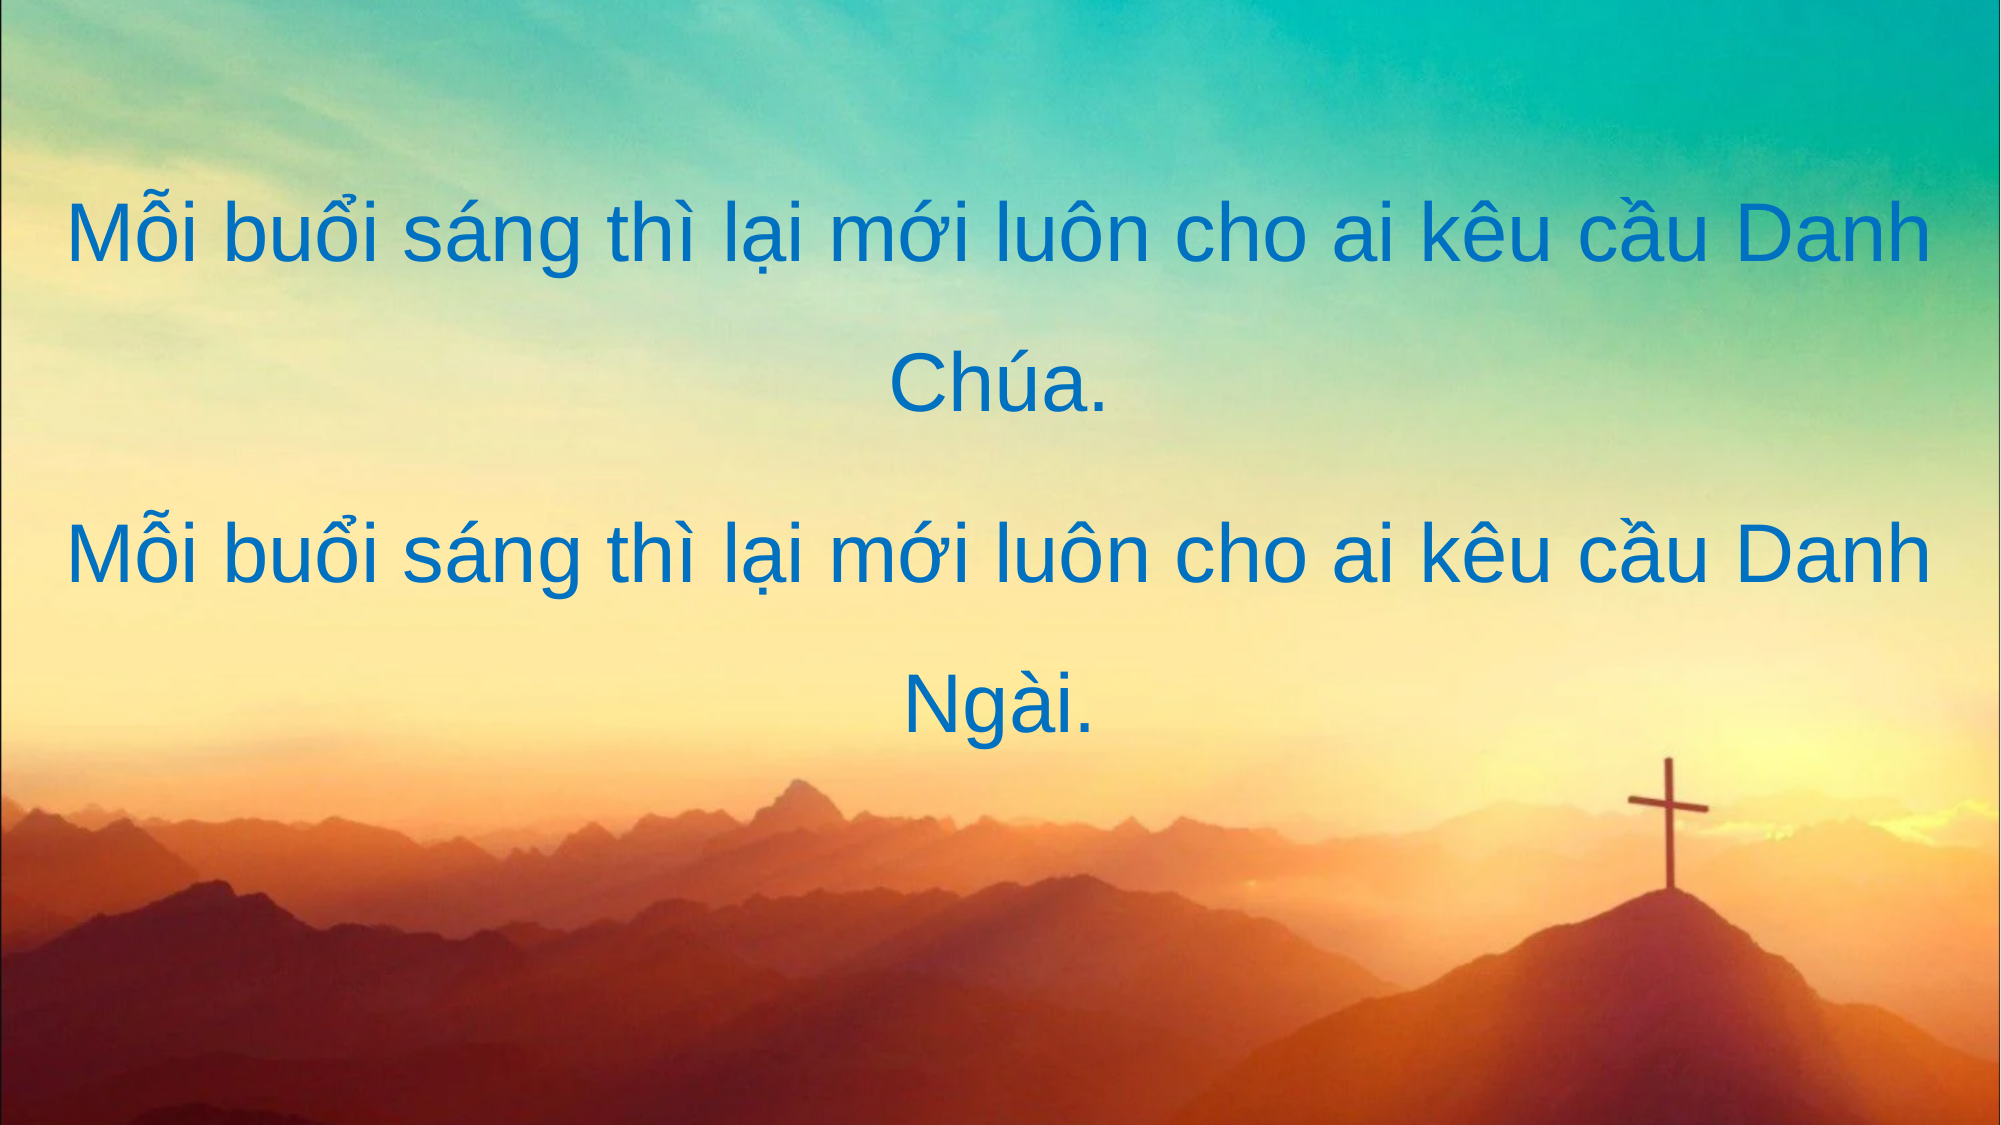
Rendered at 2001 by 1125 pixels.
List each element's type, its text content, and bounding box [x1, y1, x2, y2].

list Mỗi buổi sáng thì lại mới luôn cho ai kêu cầu Danh Chúa. Mỗi buổi sáng thì lại mới luôn cho ai kêu cầu Danh Ngài. [0, 0, 2000, 1125]
